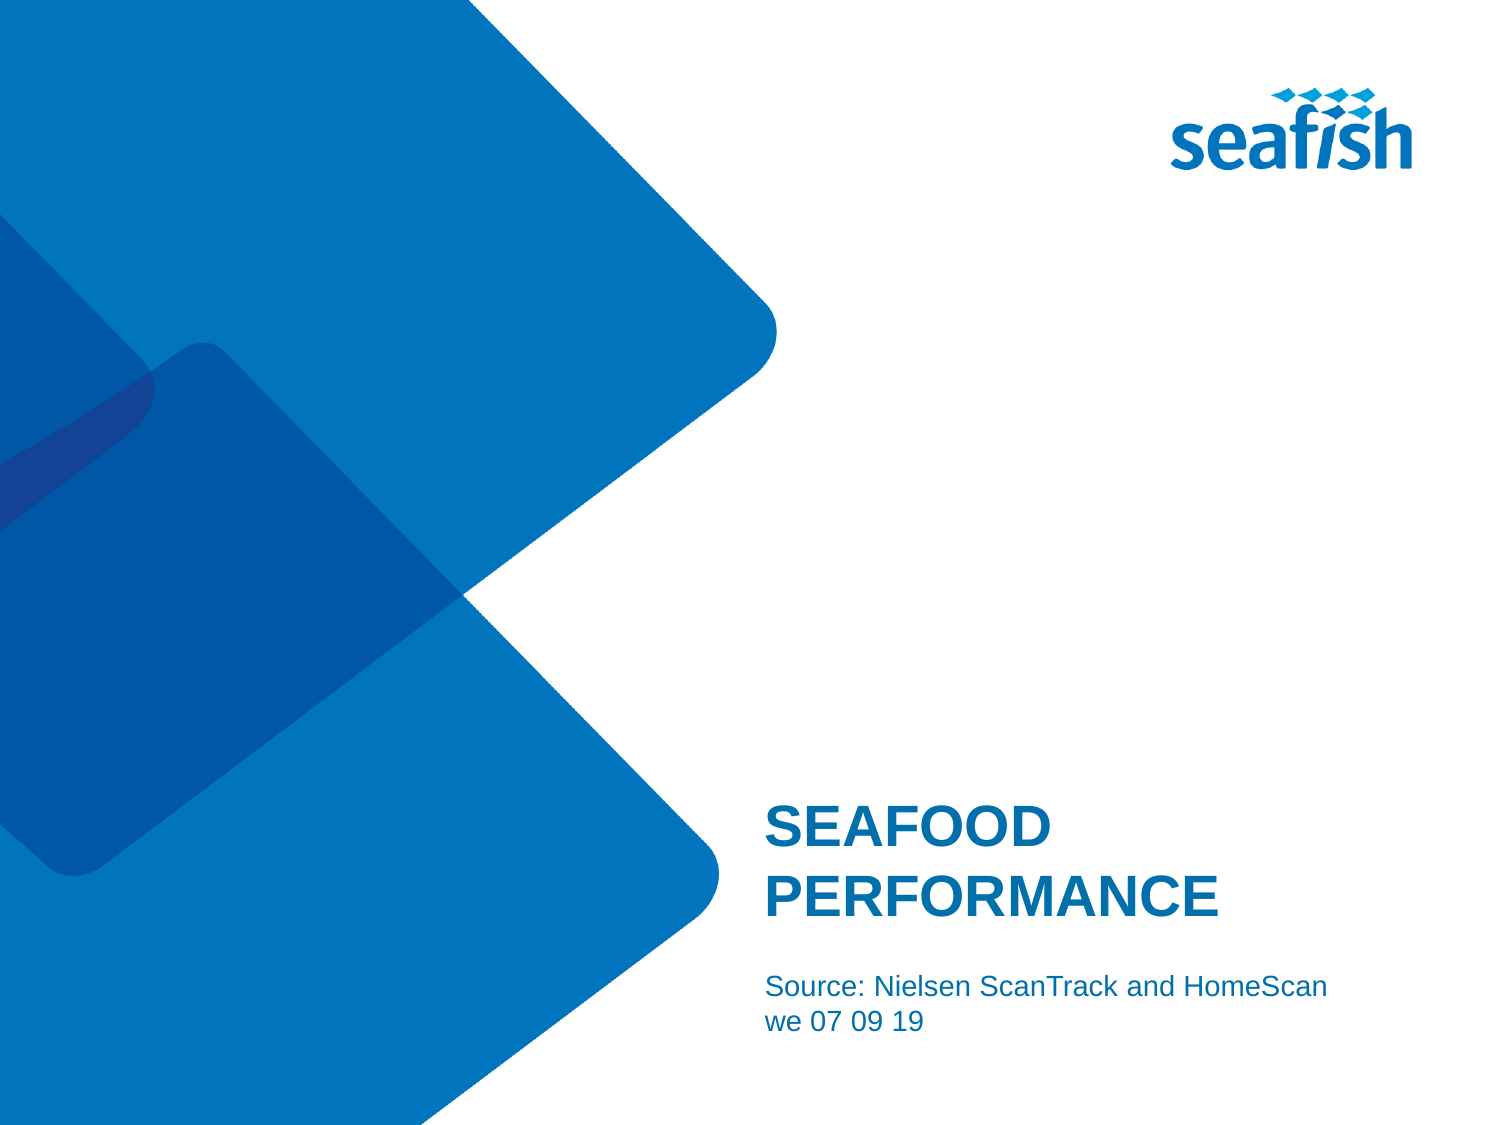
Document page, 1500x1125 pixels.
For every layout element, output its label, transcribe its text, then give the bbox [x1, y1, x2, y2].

picture [0, 0, 1500, 1125]
list Source: Nielsen ScanTrack and HomeScan we 07 09 19 [764, 947, 1365, 1038]
list SEAFOOD PERFORMANCE [764, 410, 1457, 929]
